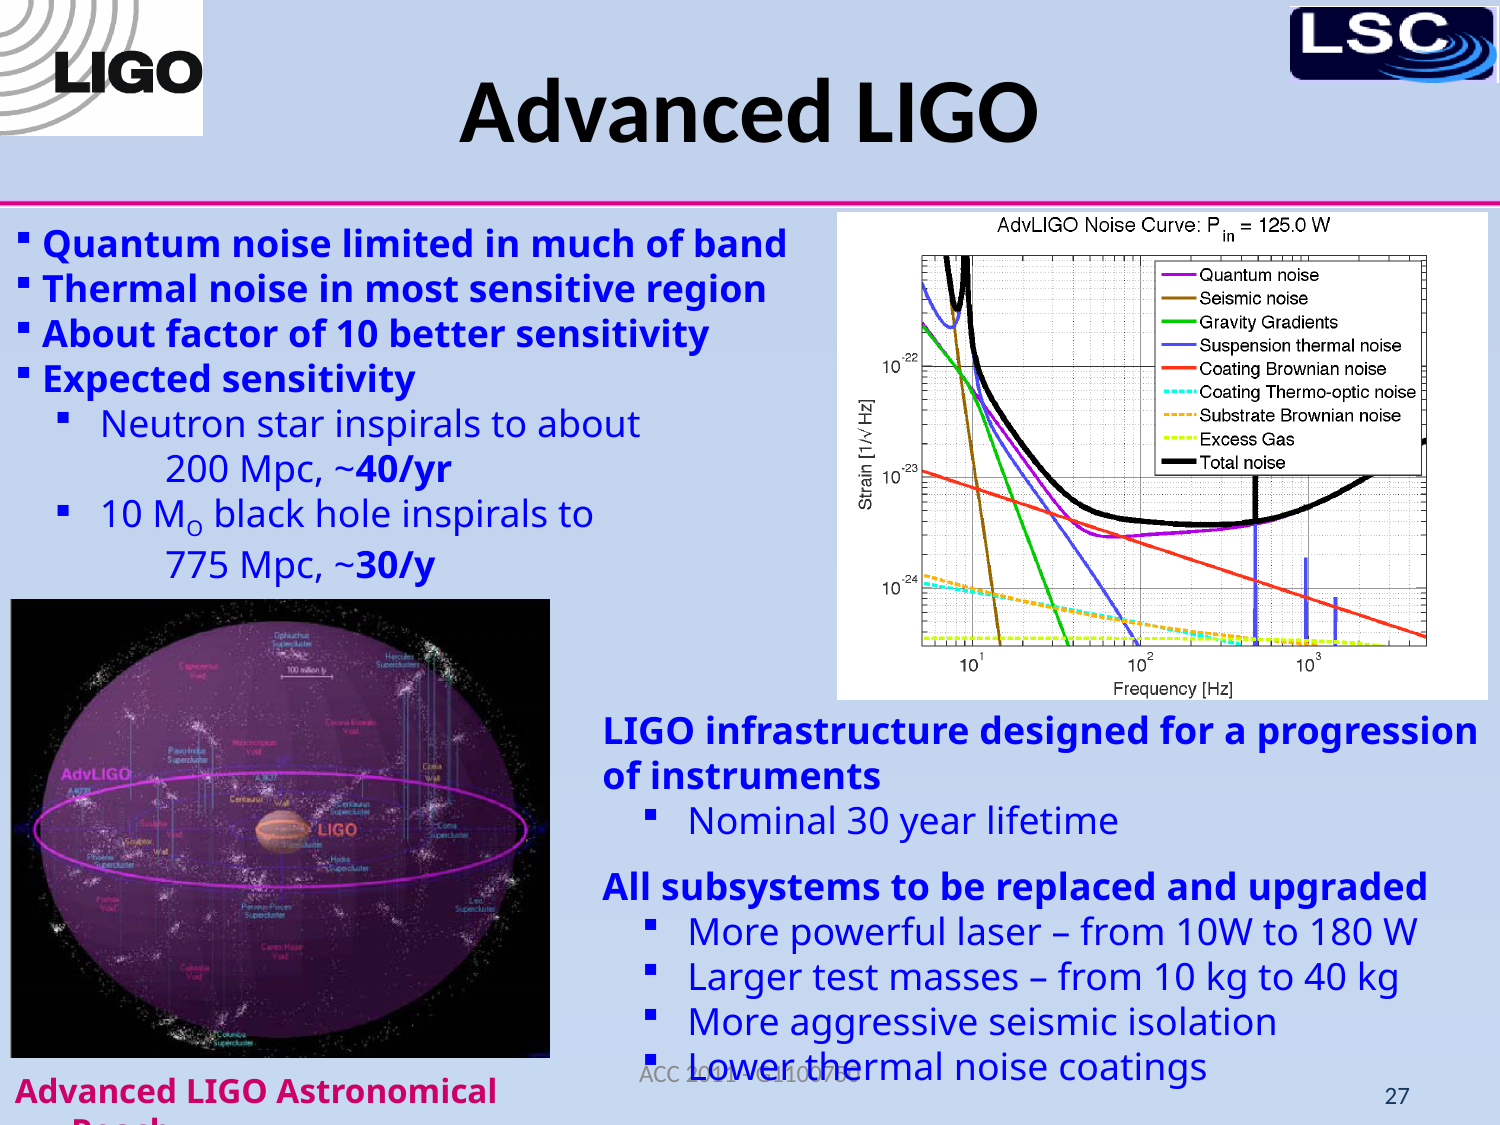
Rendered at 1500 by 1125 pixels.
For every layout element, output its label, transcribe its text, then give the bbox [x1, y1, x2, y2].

footer ACC 2011 - G1100750 [512, 1042, 988, 1103]
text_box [0, 0, 1500, 208]
slide_number 27 [1074, 1095, 1425, 1125]
text_box Quantum noise limited in much of band Thermal noise in most sensitive region About factor of 10 better sensitivity Expected sensitivity Neutron star inspirals to about 200 Mpc, ~40/yr 10 MO black hole inspirals to 775 Mpc, ~30/y [0, 216, 813, 594]
text_box Advanced LIGO Astronomical Reach [0, 1062, 575, 1113]
text_box LIGO infrastructure designed for a progression of instruments Nominal 30 year lifetime All subsystems to be replaced and upgraded More powerful laser – from 10W to 180 W Larger test masses – from 10 kg to 40 kg More aggressive seismic isolation Lower thermal noise coatings [587, 699, 1500, 1095]
picture [9, 599, 551, 1058]
picture [837, 212, 1488, 701]
